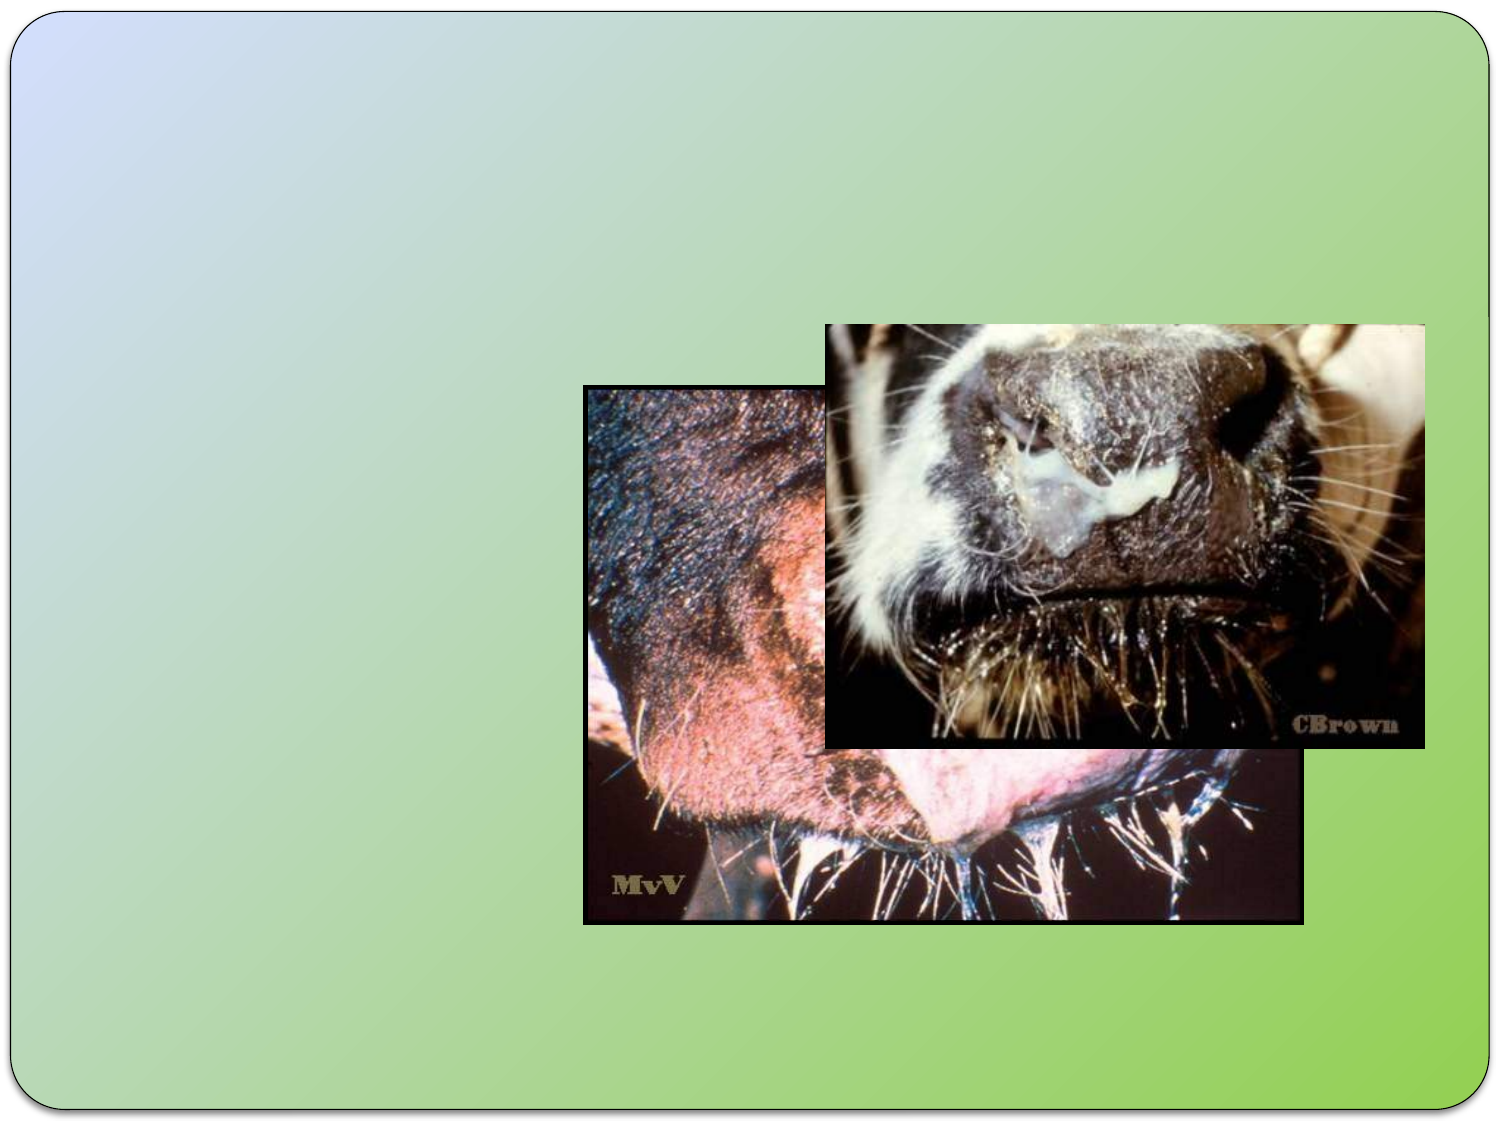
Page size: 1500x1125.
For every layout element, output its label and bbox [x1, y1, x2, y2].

picture [587, 324, 1426, 921]
